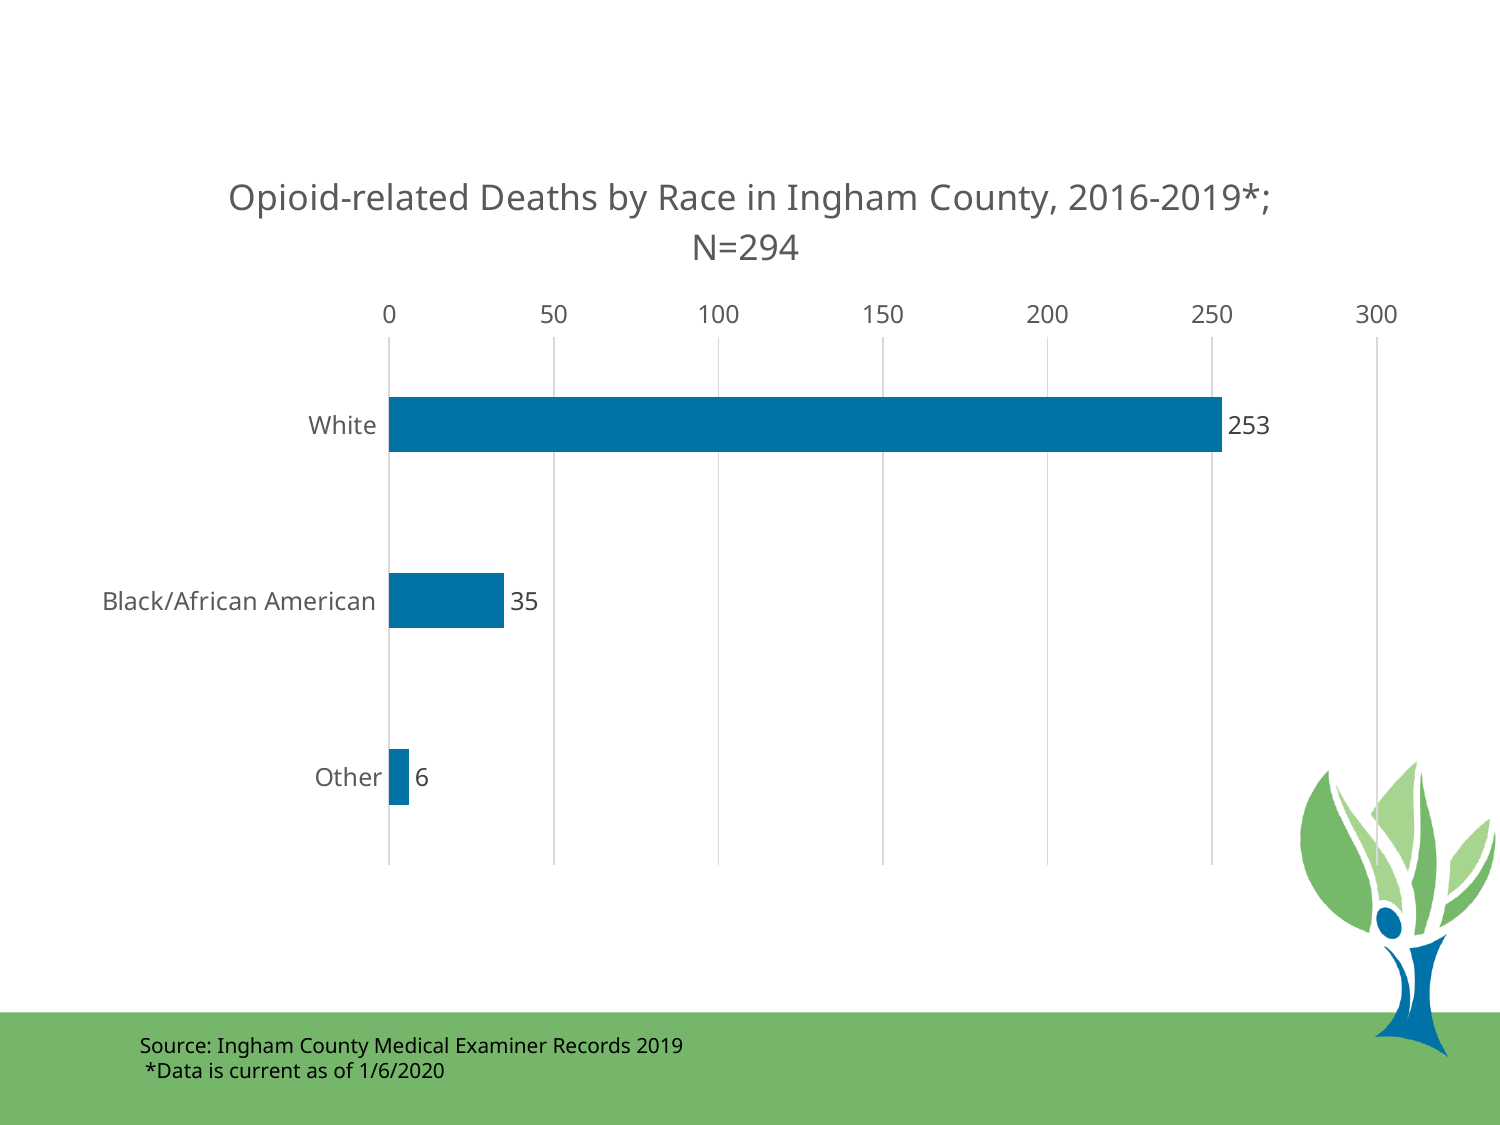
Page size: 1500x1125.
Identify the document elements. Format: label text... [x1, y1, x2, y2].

chart [74, 137, 1426, 881]
text_box Source: Ingham County Medical Examiner Records 2019 *Data is current as of 1/6/2020 [124, 1024, 1338, 1090]
picture [1296, 750, 1500, 1063]
